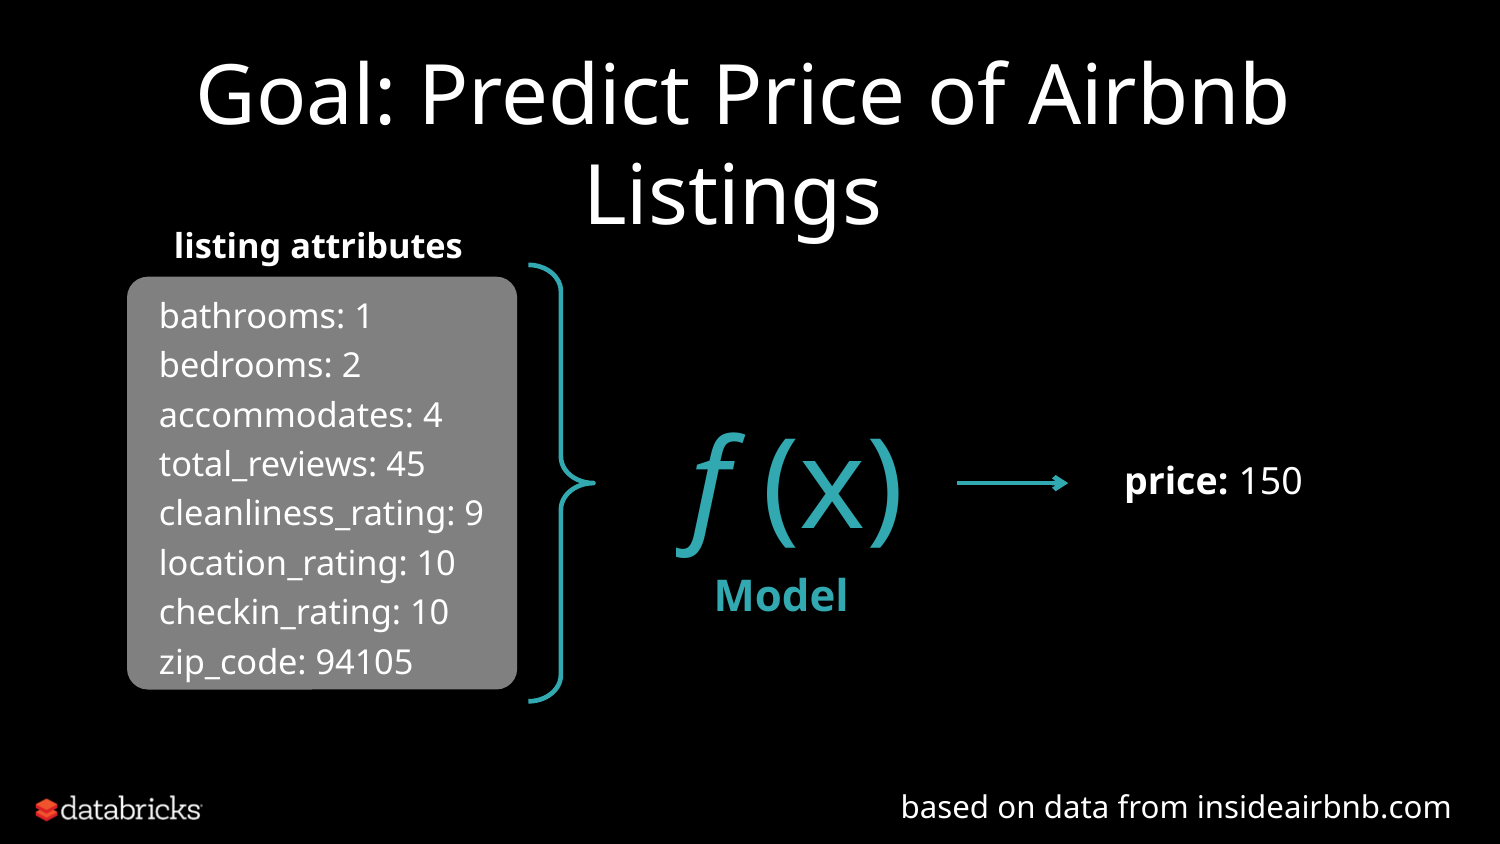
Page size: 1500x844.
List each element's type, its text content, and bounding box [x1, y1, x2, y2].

title Goal: Predict Price of Airbnb Listings [41, 33, 1447, 175]
text_box based on data from insideairbnb.com [793, 779, 1468, 832]
picture [32, 793, 206, 824]
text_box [107, 216, 1354, 702]
